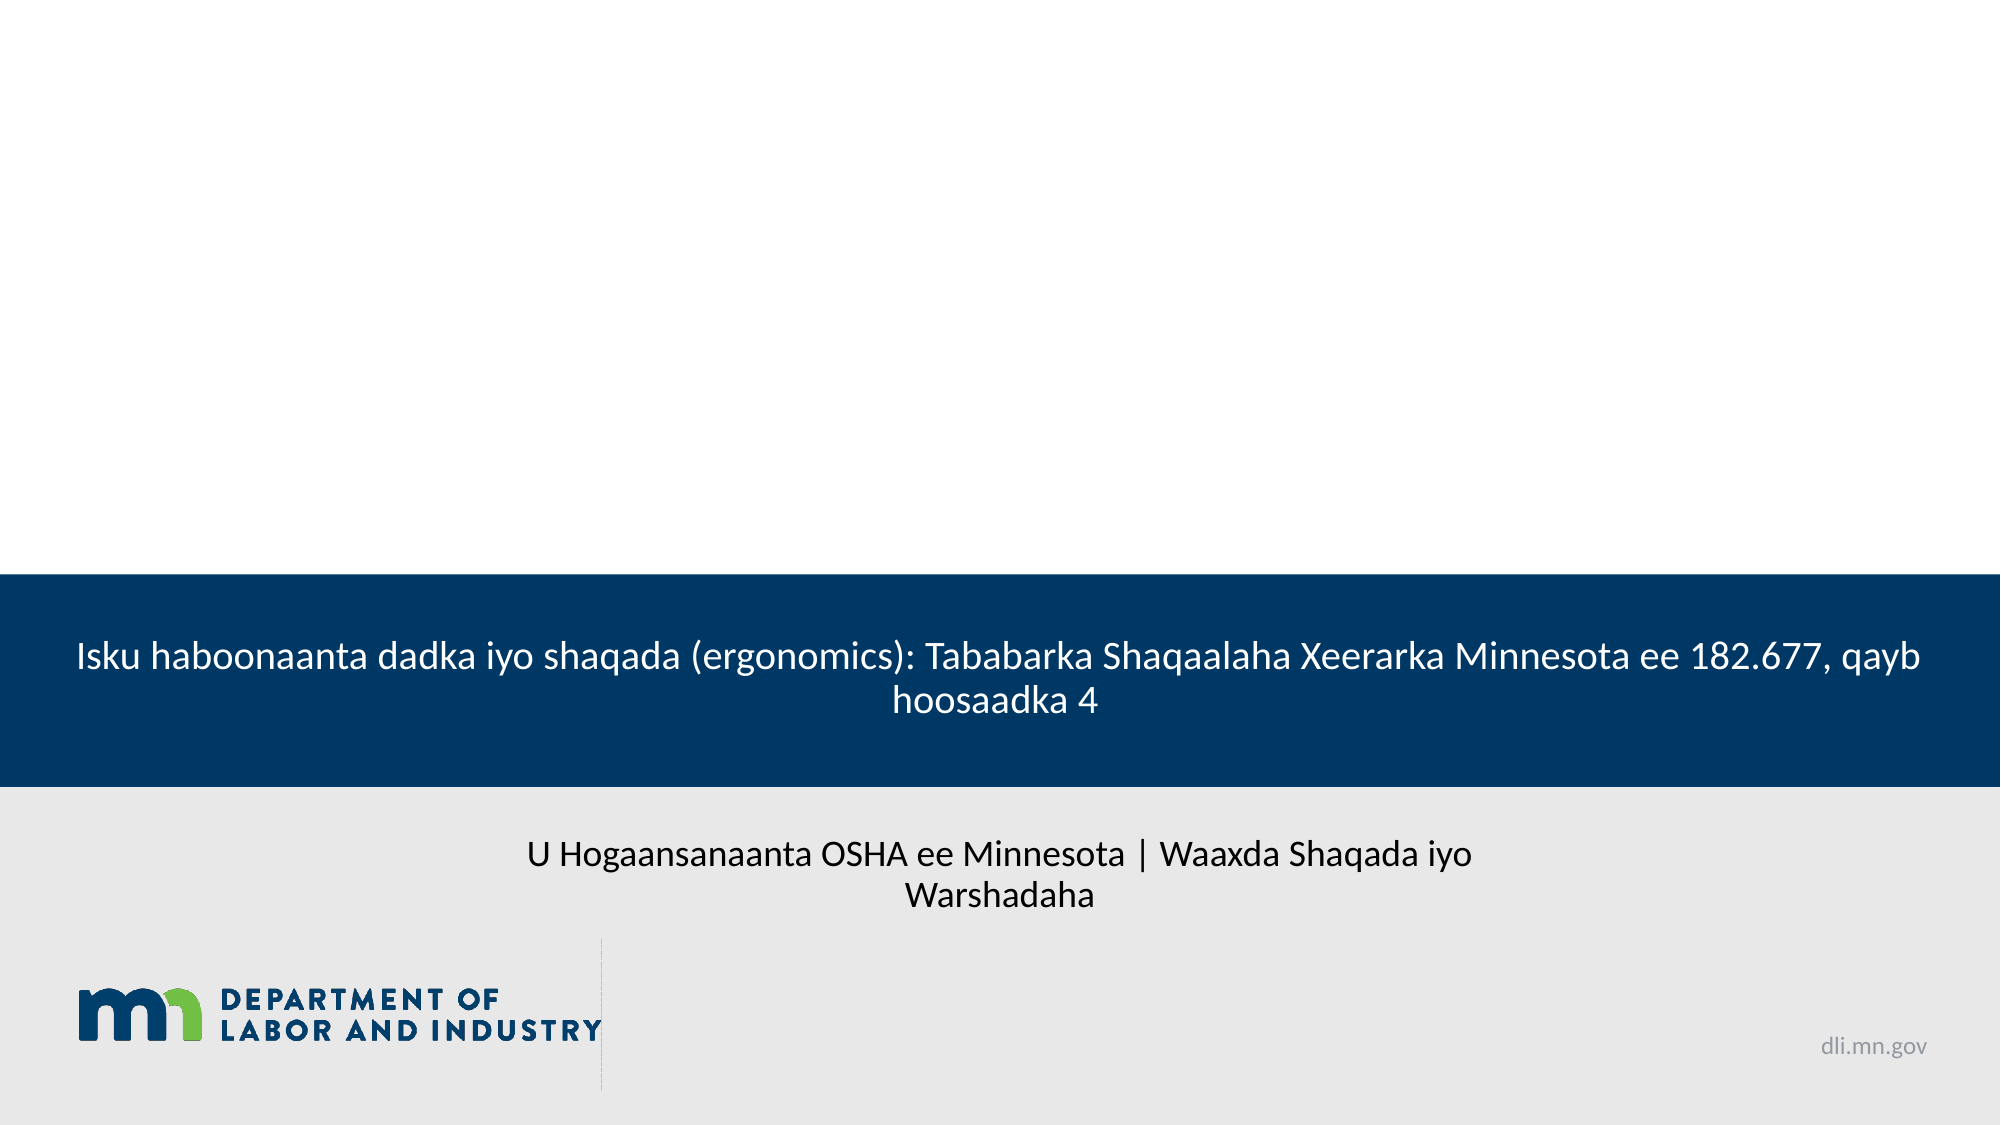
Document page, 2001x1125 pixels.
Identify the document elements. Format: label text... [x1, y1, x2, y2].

title Isku haboonaanta dadka iyo shaqada (ergonomics): Tababarka Shaqaalaha Xeerarka Minnesota ee 182.677, qayb hoosaadka 4 [0, 574, 2000, 787]
picture [79, 938, 602, 1092]
list U Hogaansanaanta OSHA ee Minnesota | Waaxda Shaqada iyo Warshadaha [459, 826, 1541, 1007]
footer dli.mn.gov [1651, 1006, 1943, 1067]
